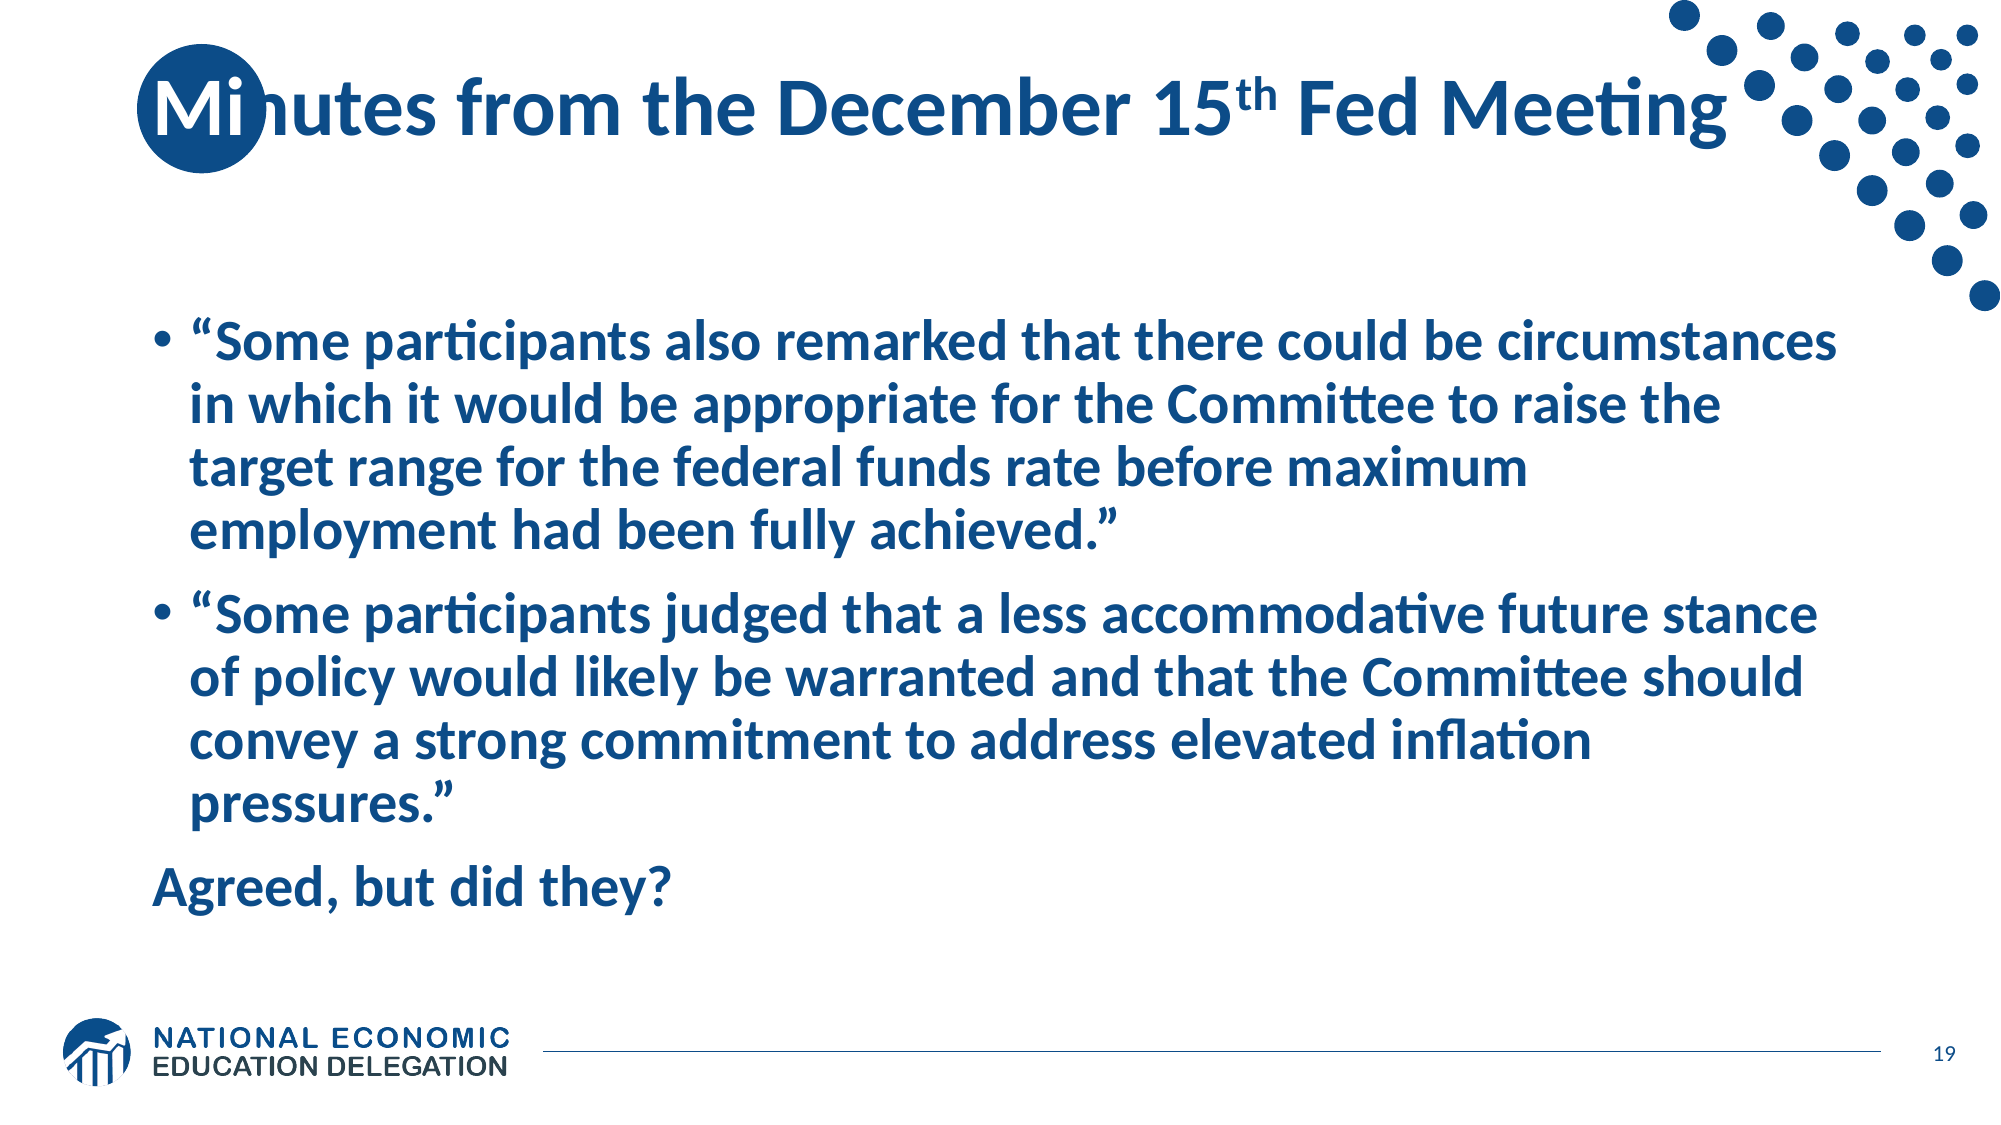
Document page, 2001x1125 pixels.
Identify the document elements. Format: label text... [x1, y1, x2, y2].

slide_number 19 [1521, 1022, 1972, 1082]
picture [55, 1013, 520, 1091]
list “Some participants also remarked that there could be circumstances in which it would be appropriate for the Committee to raise the target range for the federal funds rate before maximum employment had been fully achieved.” “Some participants judged that a less accommodative future stance of policy would likely be warranted and that the Committee should convey a strong commitment to address elevated inflation pressures.” Agreed, but did they? [137, 257, 1863, 972]
title Minutes from the December 15th Fed Meeting [137, 0, 1863, 218]
